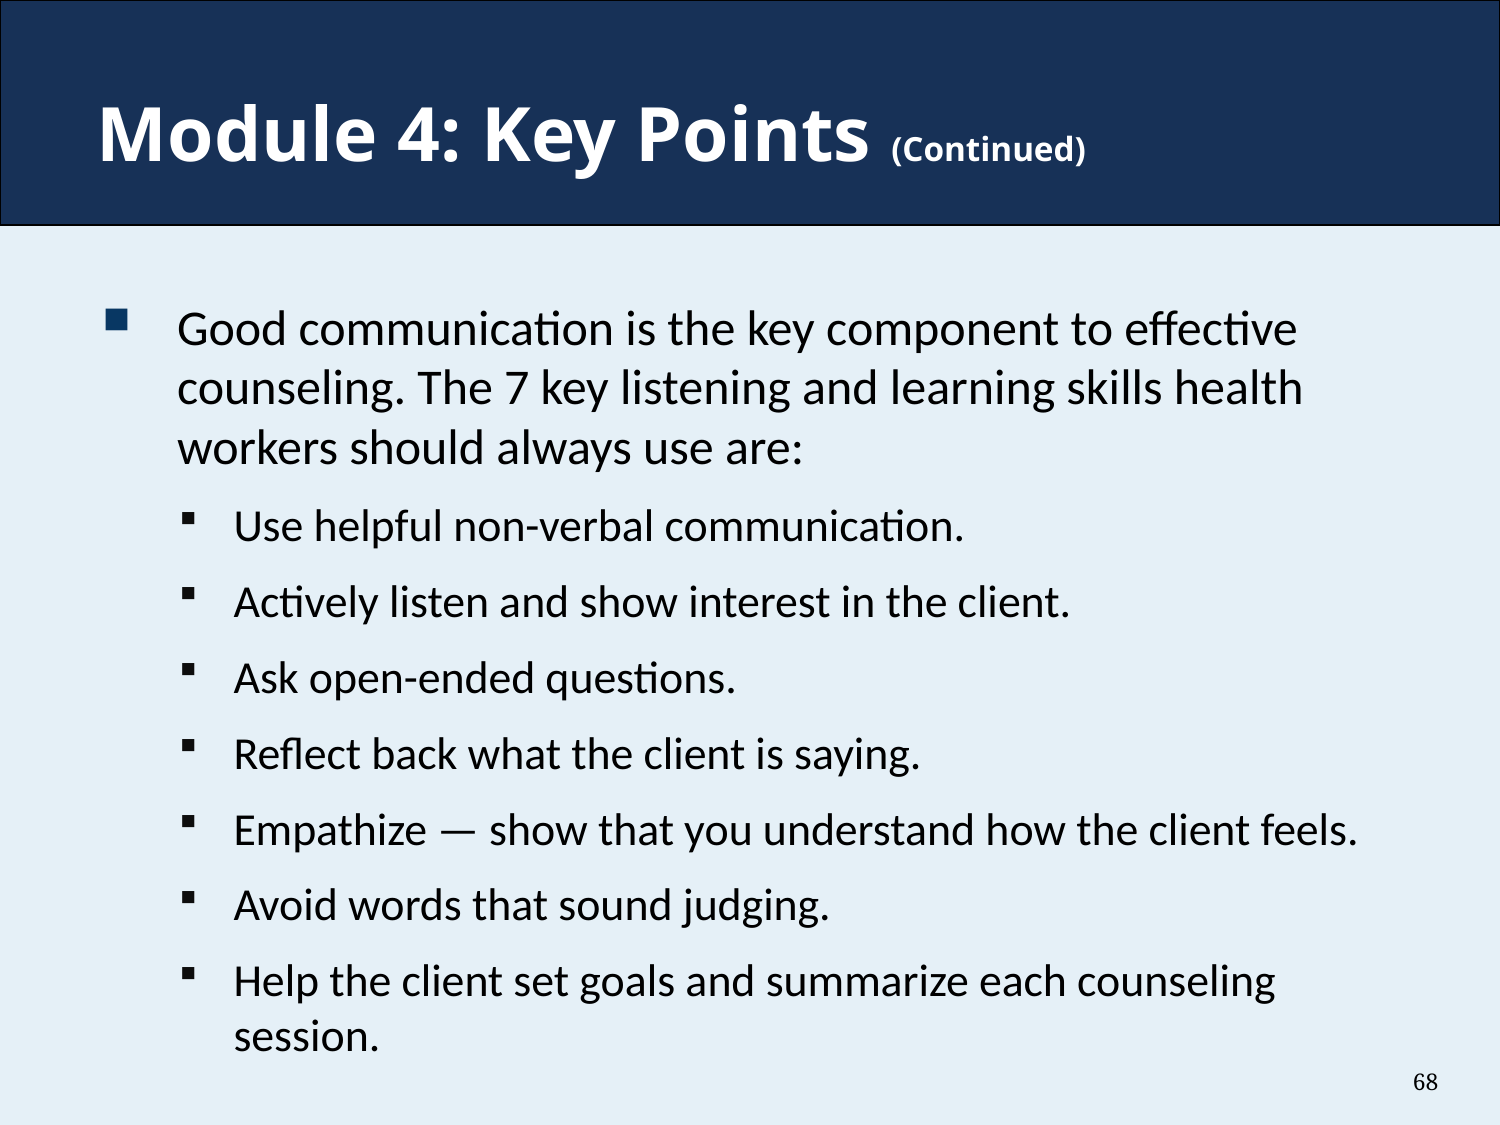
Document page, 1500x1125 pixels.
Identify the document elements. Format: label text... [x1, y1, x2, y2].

slide_number 68 [1362, 1053, 1454, 1114]
title Module 4: Key Points (Continued) [81, 79, 1438, 263]
list Good communication is the key component to effective counseling. The 7 key listening and learning skills health workers should always use are: Use helpful non-verbal communication. Actively listen and show interest in the client. Ask open-ended questions. Reflect back what the client is saying. Empathize — show that you understand how the client feels. Avoid words that sound judging. Help the client set goals and summarize each counseling session. [87, 287, 1438, 968]
